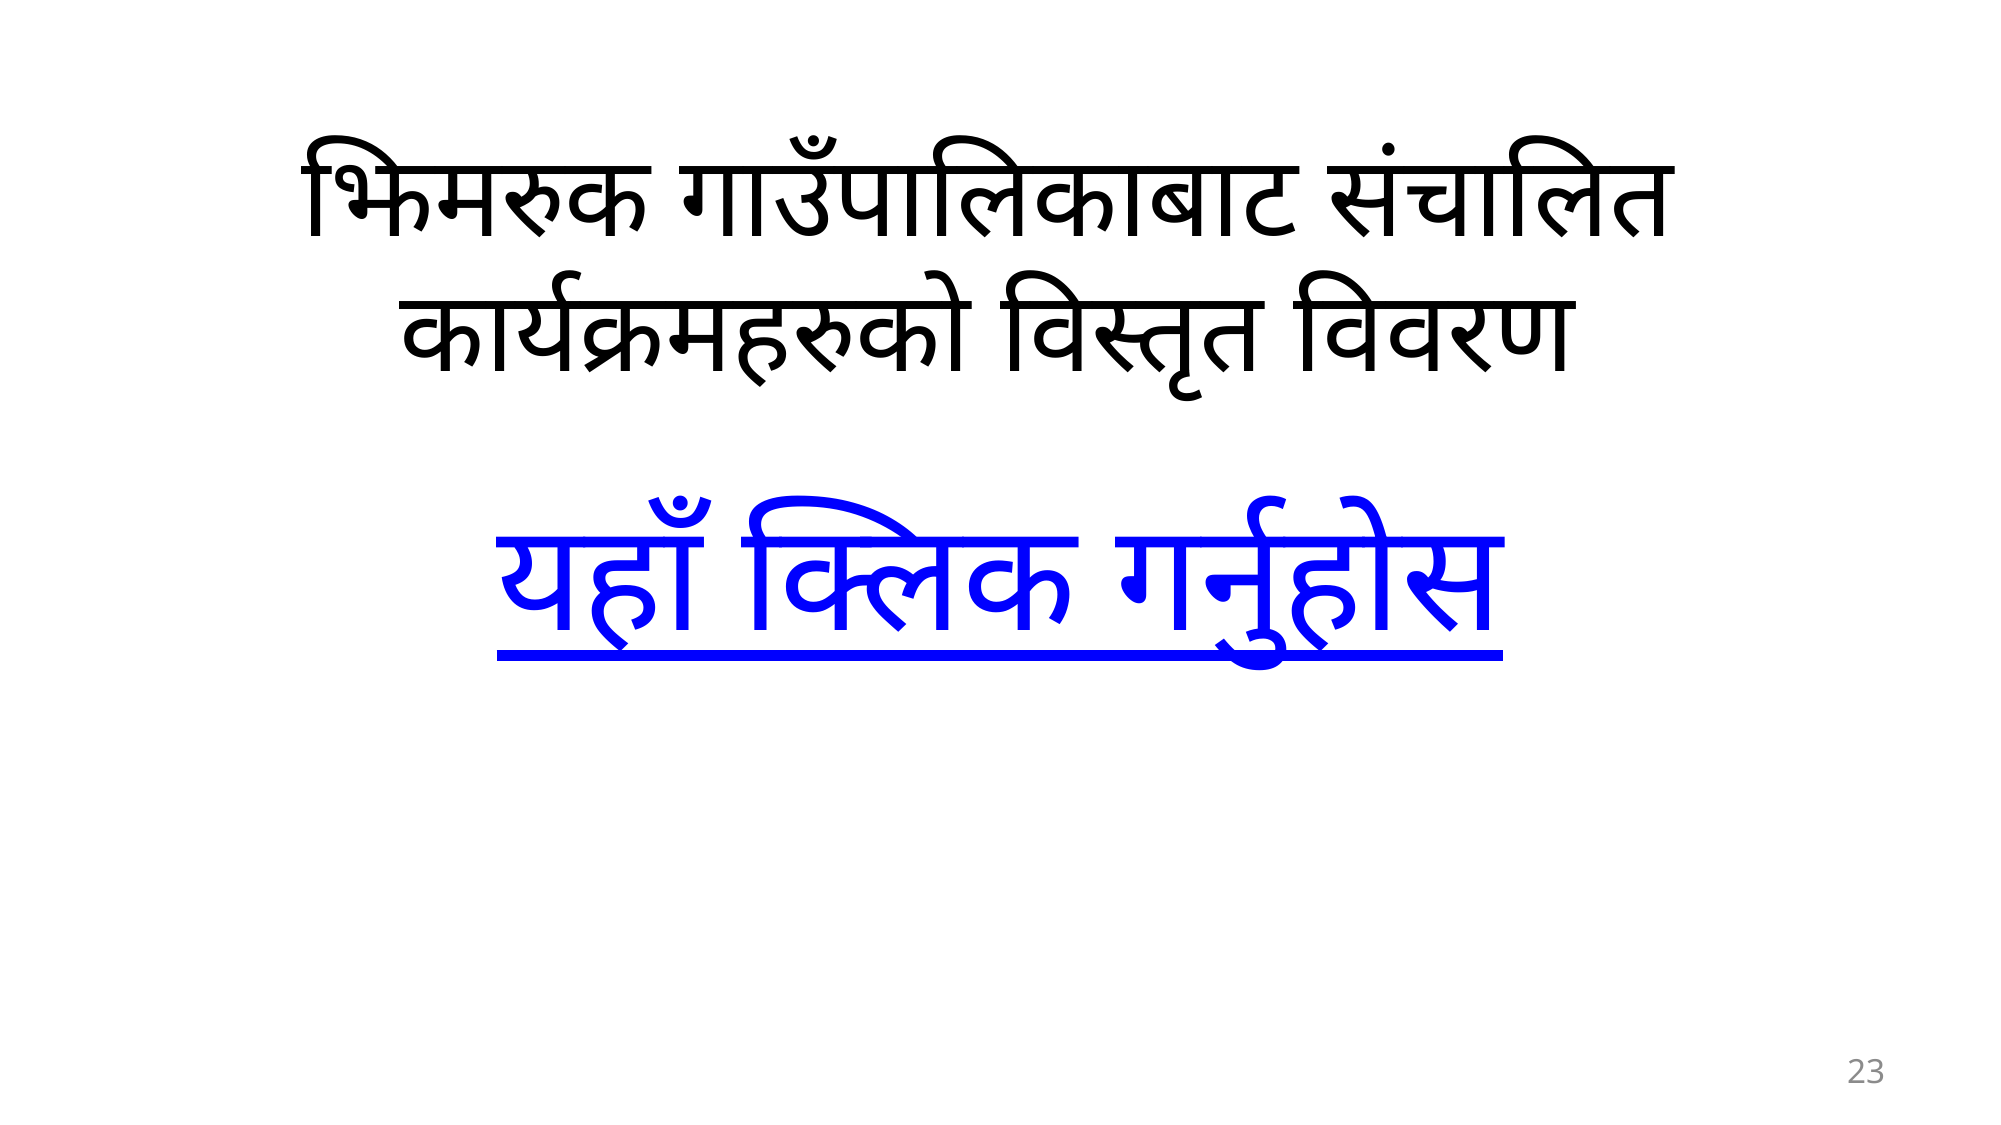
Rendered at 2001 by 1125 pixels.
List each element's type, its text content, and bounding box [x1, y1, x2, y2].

list यहाँ क्लिक गर्नुहोस [99, 262, 1900, 1005]
slide_number 23 [1433, 1042, 1900, 1103]
title झिमरुक गाउँपालिकाबाट संचालित कार्यक्रमहरुको विस्तृत विवरण [0, 162, 1975, 357]
